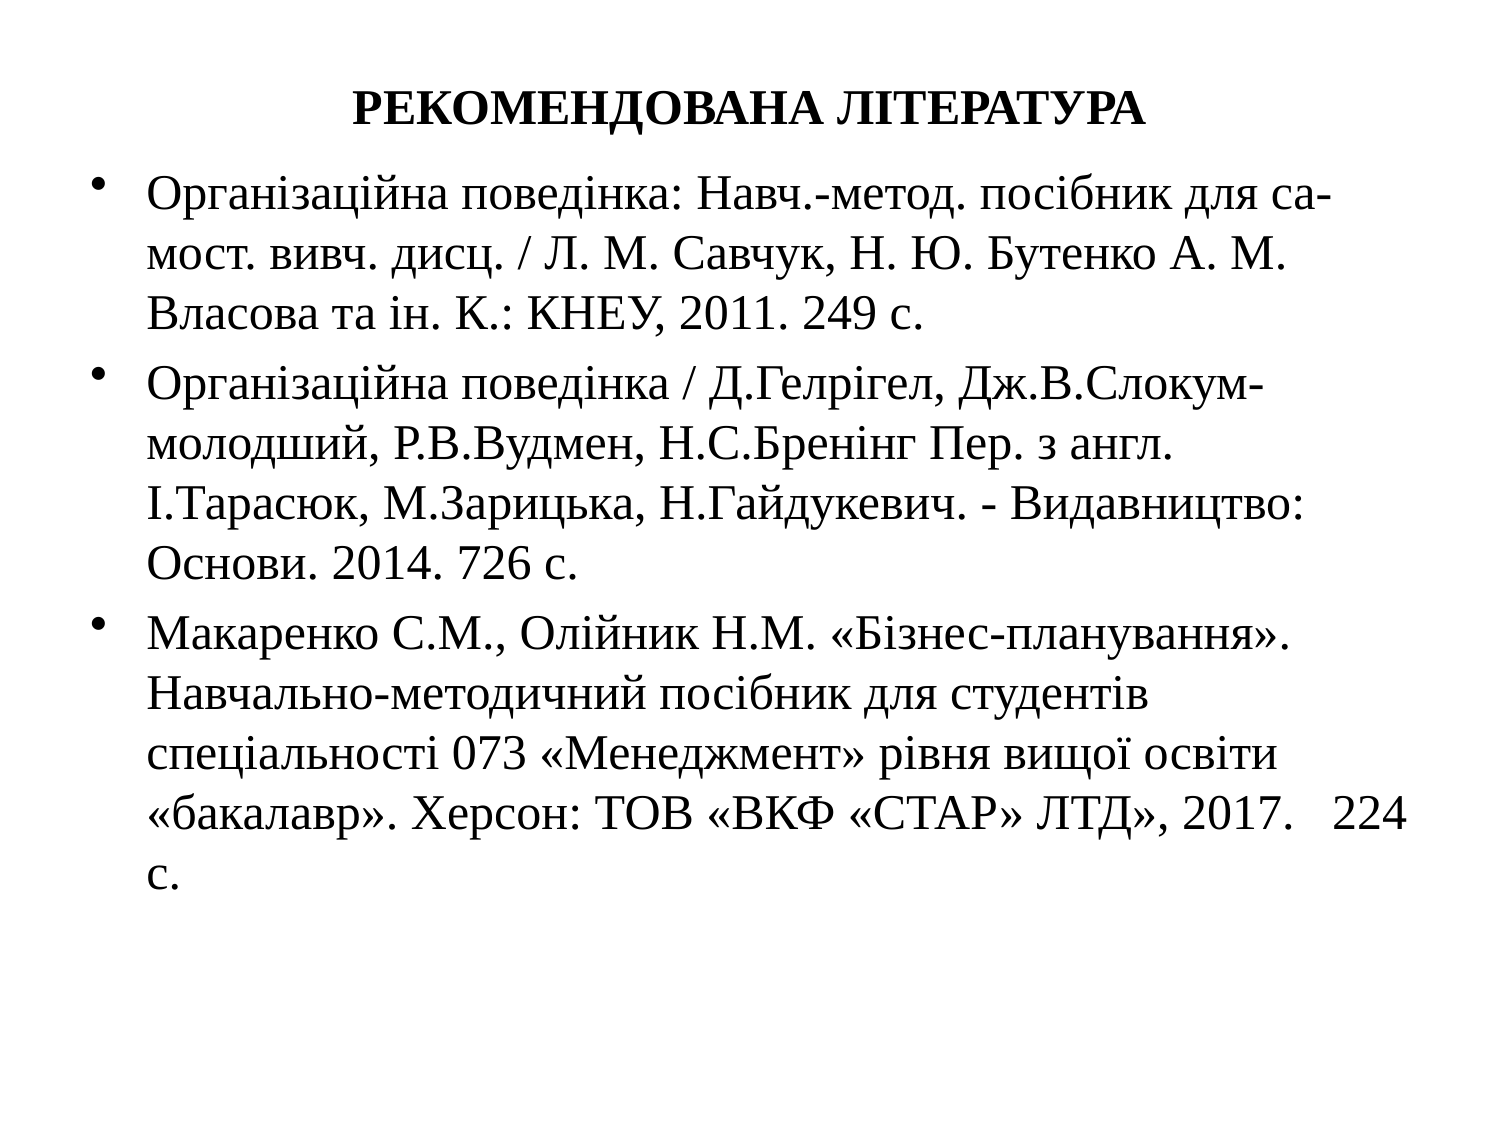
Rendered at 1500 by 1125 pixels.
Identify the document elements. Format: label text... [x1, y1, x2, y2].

list Організаційна поведінка: Навч.-метод. посібник для са-мост. вивч. дисц. / Л. М. Савчук, Н. Ю. Бутенко А. М. Власова та ін. К.: КНЕУ, 2011. 249 с. Організаційна поведінка / Д.Гелрігел, Дж.В.Слокум-молодший, Р.В.Вудмен, Н.С.Бренінг Пер. з англ. І.Тарасюк, М.Зарицька, Н.Гайдукевич. - Видавництво: Основи. 2014. 726 с. Макаренко С.М., Олійник Н.М. «Бізнес-планування». Навчально-методичний посібник для студентів спеціальності 073 «Менеджмент» рівня вищої освіти «бакалавр». Херсон: ТОВ «ВКФ «СТАР» ЛТД», 2017. 224 с. [74, 152, 1426, 1006]
title РЕКОМЕНДОВАНА ЛІТЕРАТУРА [74, 44, 1426, 152]
